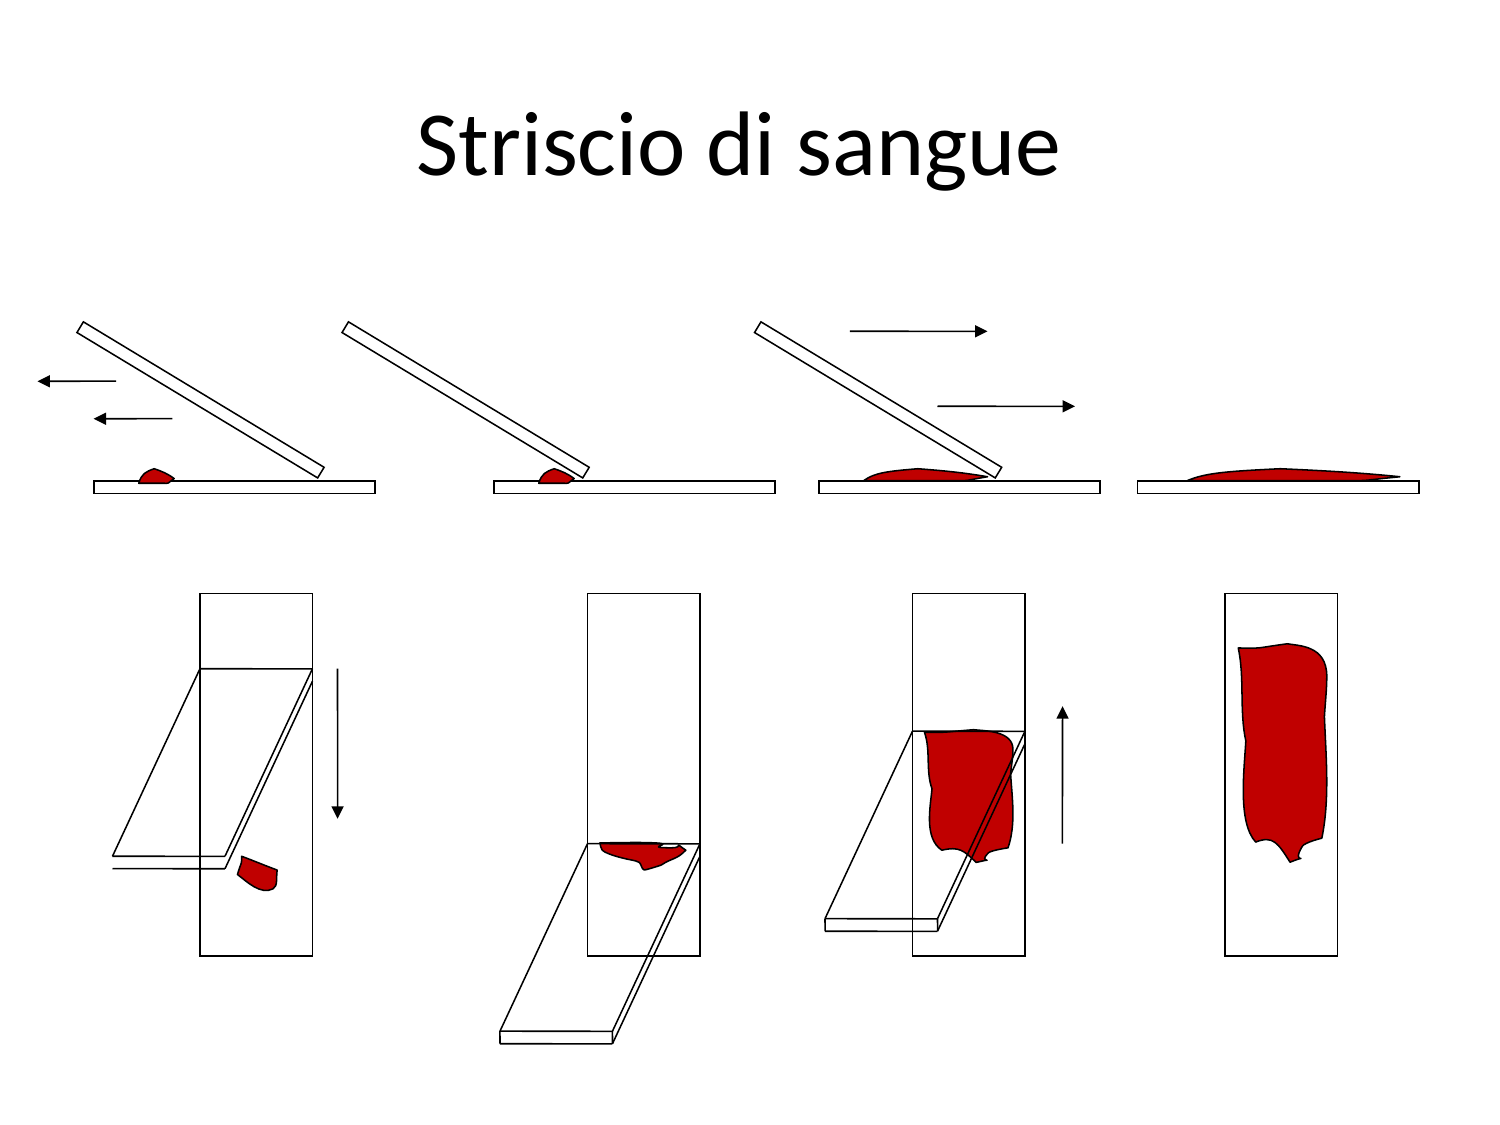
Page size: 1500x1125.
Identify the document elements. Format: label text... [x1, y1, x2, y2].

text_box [37, 330, 1419, 1044]
title Striscio di sangue [75, 45, 1425, 233]
